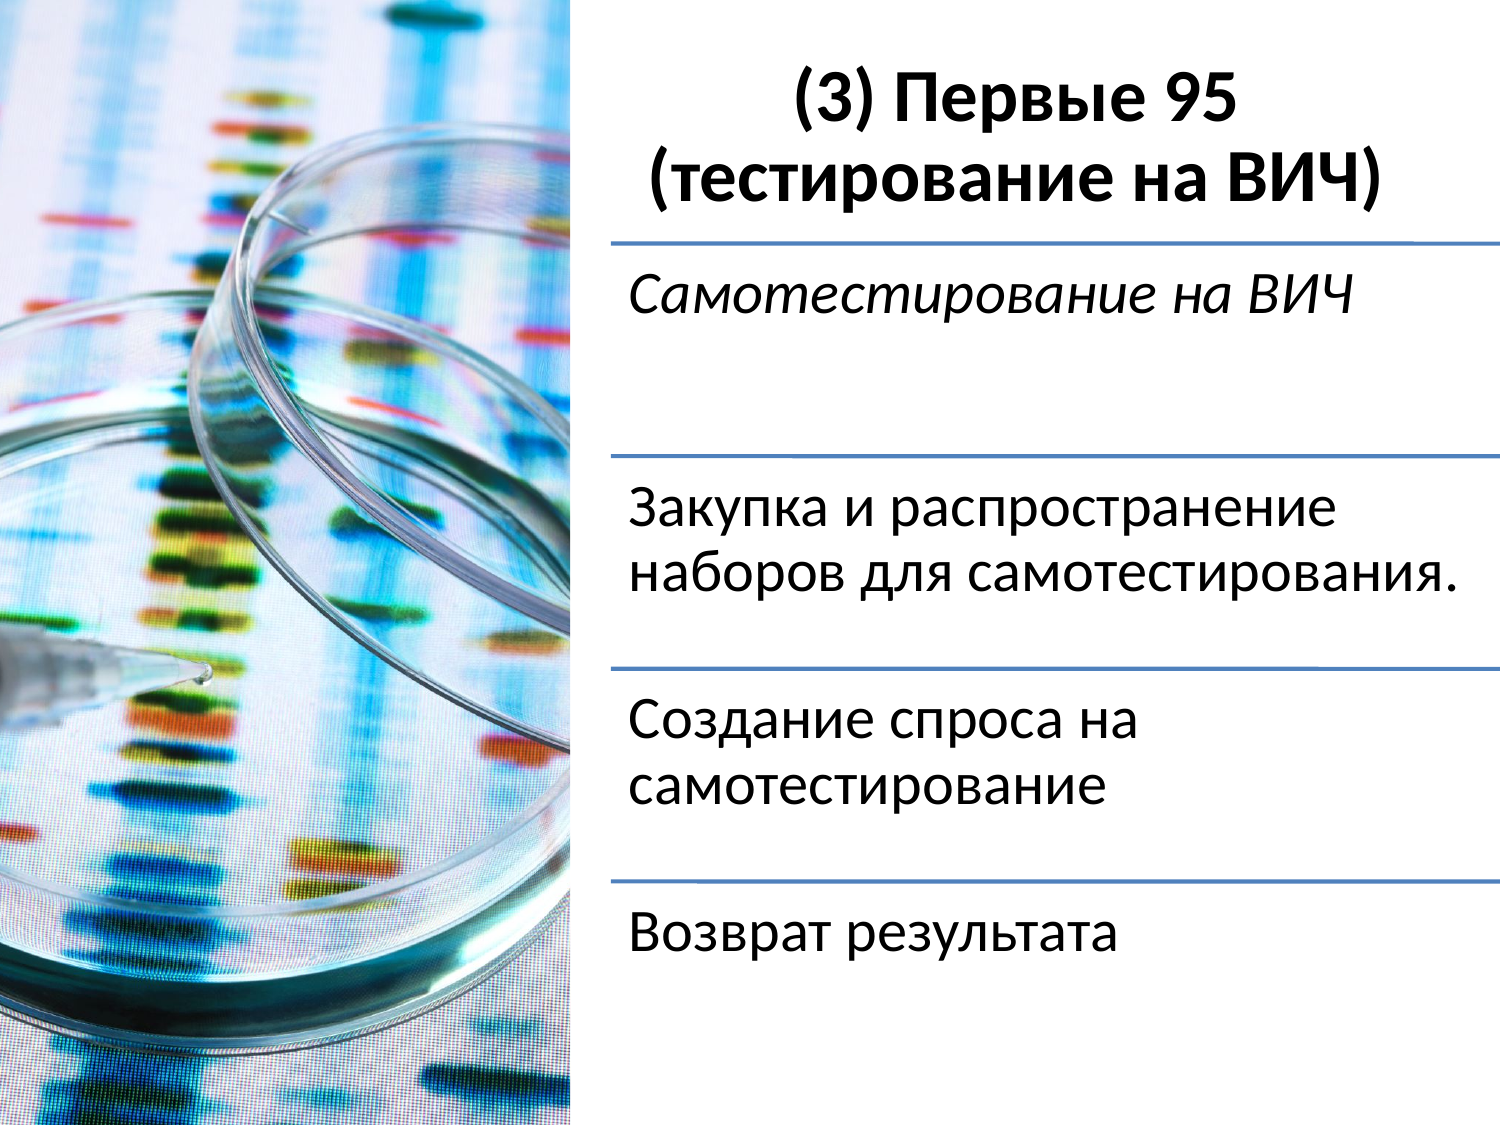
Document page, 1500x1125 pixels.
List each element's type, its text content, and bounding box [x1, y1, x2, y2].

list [610, 243, 1500, 1095]
title (3) Первые 95 (тестирование на ВИЧ) [610, 30, 1422, 241]
picture [0, 0, 571, 1125]
